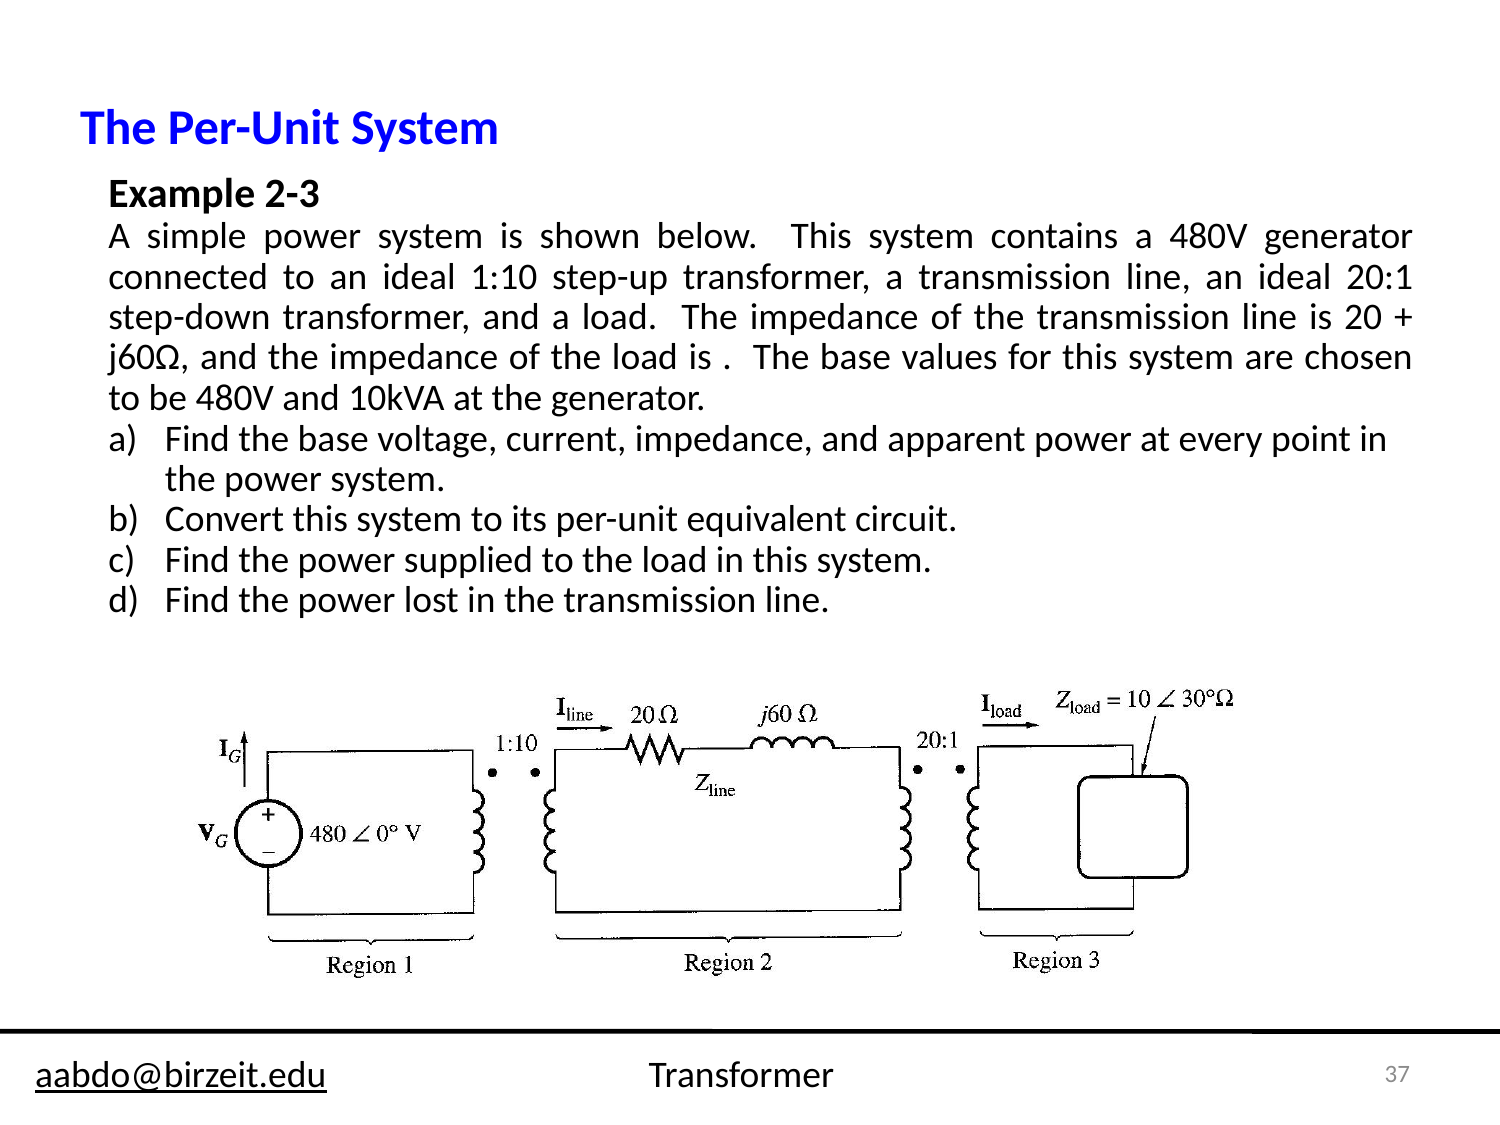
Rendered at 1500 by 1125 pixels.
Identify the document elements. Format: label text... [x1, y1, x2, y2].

text_box aabdo@birzeit.edu Transformer [20, 1042, 1074, 1103]
slide_number 37 [1074, 1042, 1425, 1103]
text_box The Per-Unit System [65, 87, 515, 163]
picture [152, 647, 1312, 1008]
text_box Example 2-3 A simple power system is shown below. This system contains a 480V generator connected to an ideal 1:10 step-up transformer, a transmission line, an ideal 20:1 step-down transformer, and a load. The impedance of the transmission line is 20 + j60Ω, and the impedance of the load is . The base values for this system are chosen to be 480V and 10kVA at the generator. Find the base voltage, current, impedance, and apparent power at every point in the power system. Convert this system to its per-unit equivalent circuit. Find the power supplied to the load in this system. Find the power lost in the transmission line. [93, 163, 1430, 629]
